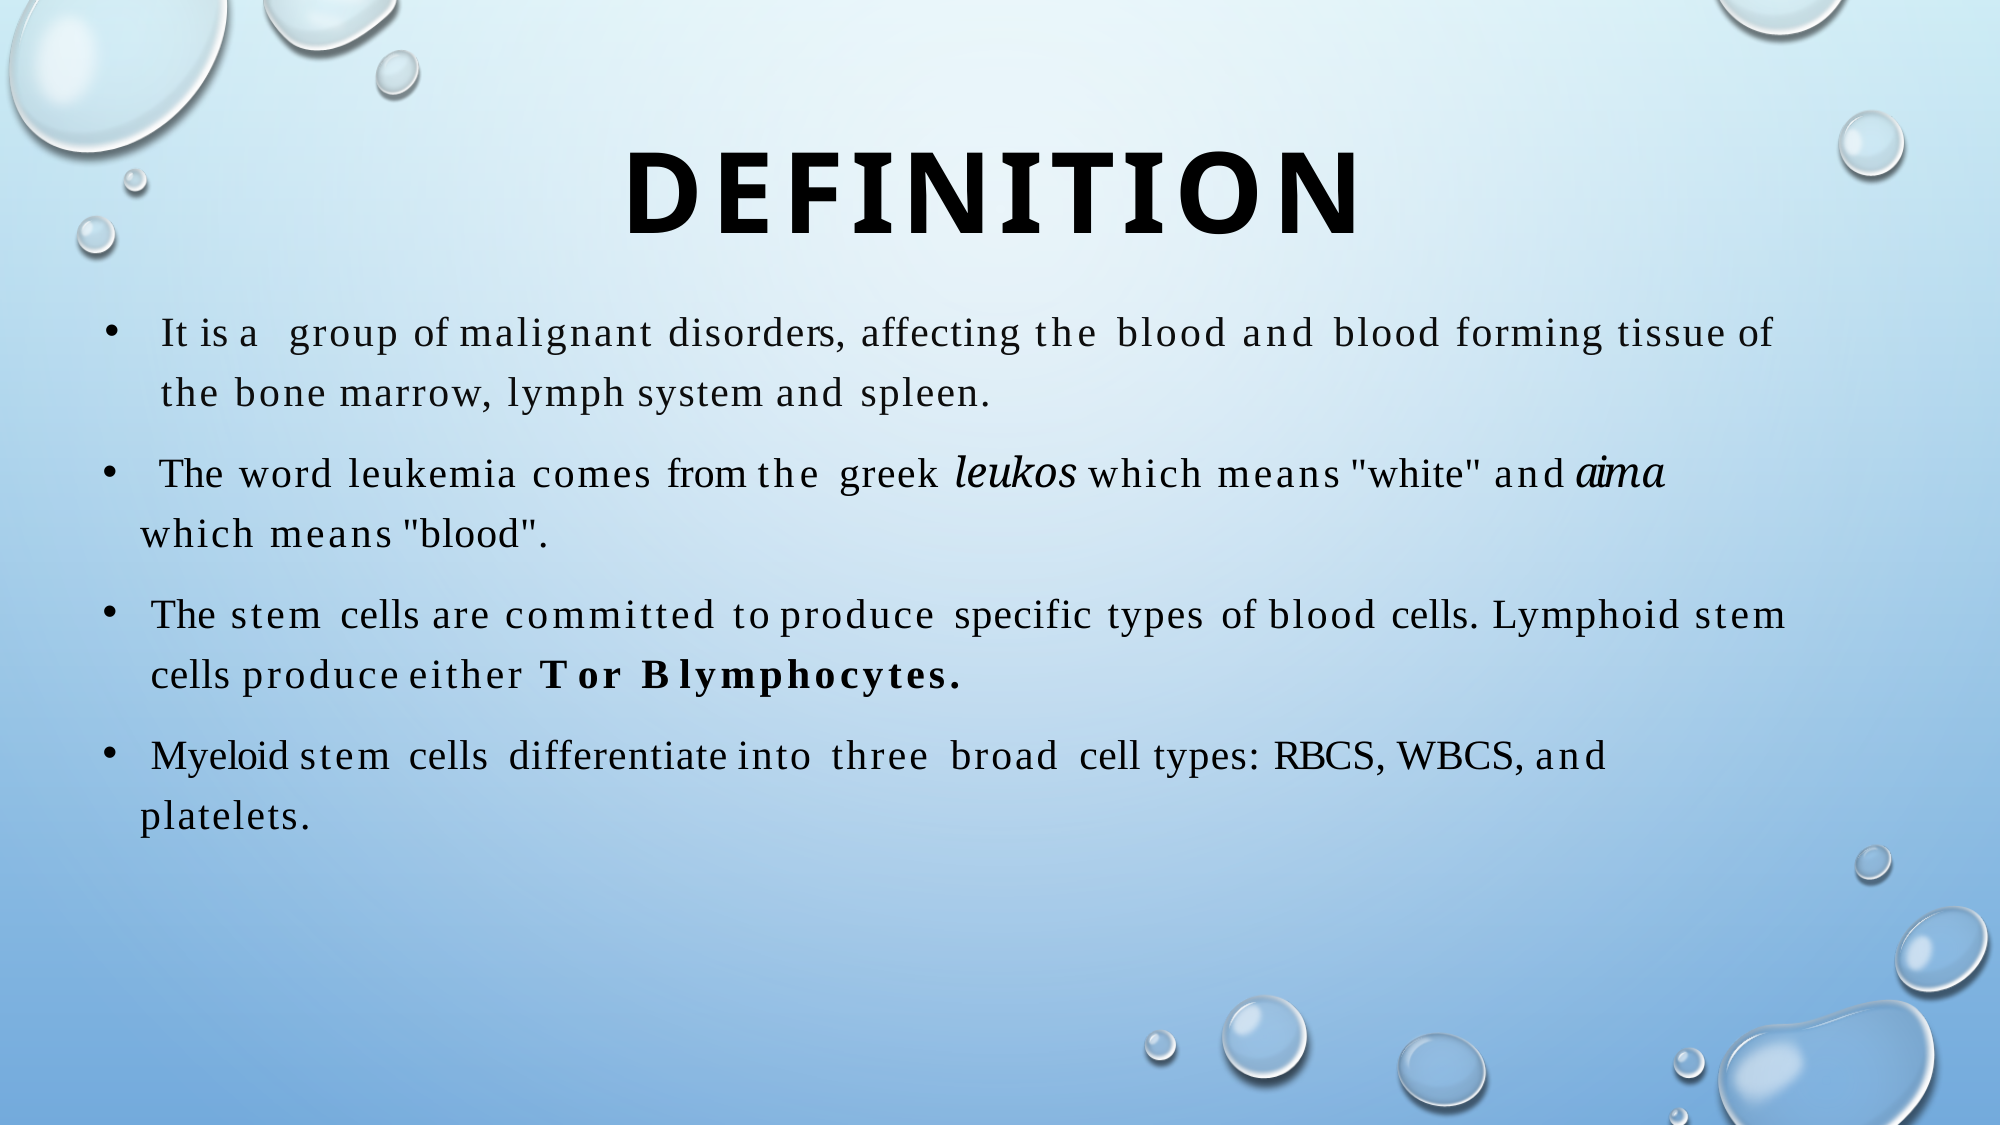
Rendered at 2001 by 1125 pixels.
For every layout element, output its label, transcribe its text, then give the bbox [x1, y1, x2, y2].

picture [0, 0, 2000, 1125]
list It is a group of malignant disorders, affecting the blood and blood forming tissue of the bone marrow, lymph system and spleen. The word leukemia comes from the greek leukos which means "white" and aima which means "blood". The stem cells are committed to produce specific types of blood cells. Lymphoid stem cells produce either T or B lymphocytes. Myeloid stem cells differentiate into three broad cell types: RBCS, WBCS, and platelets. [87, 287, 1813, 1002]
title Definition [140, 92, 1842, 283]
